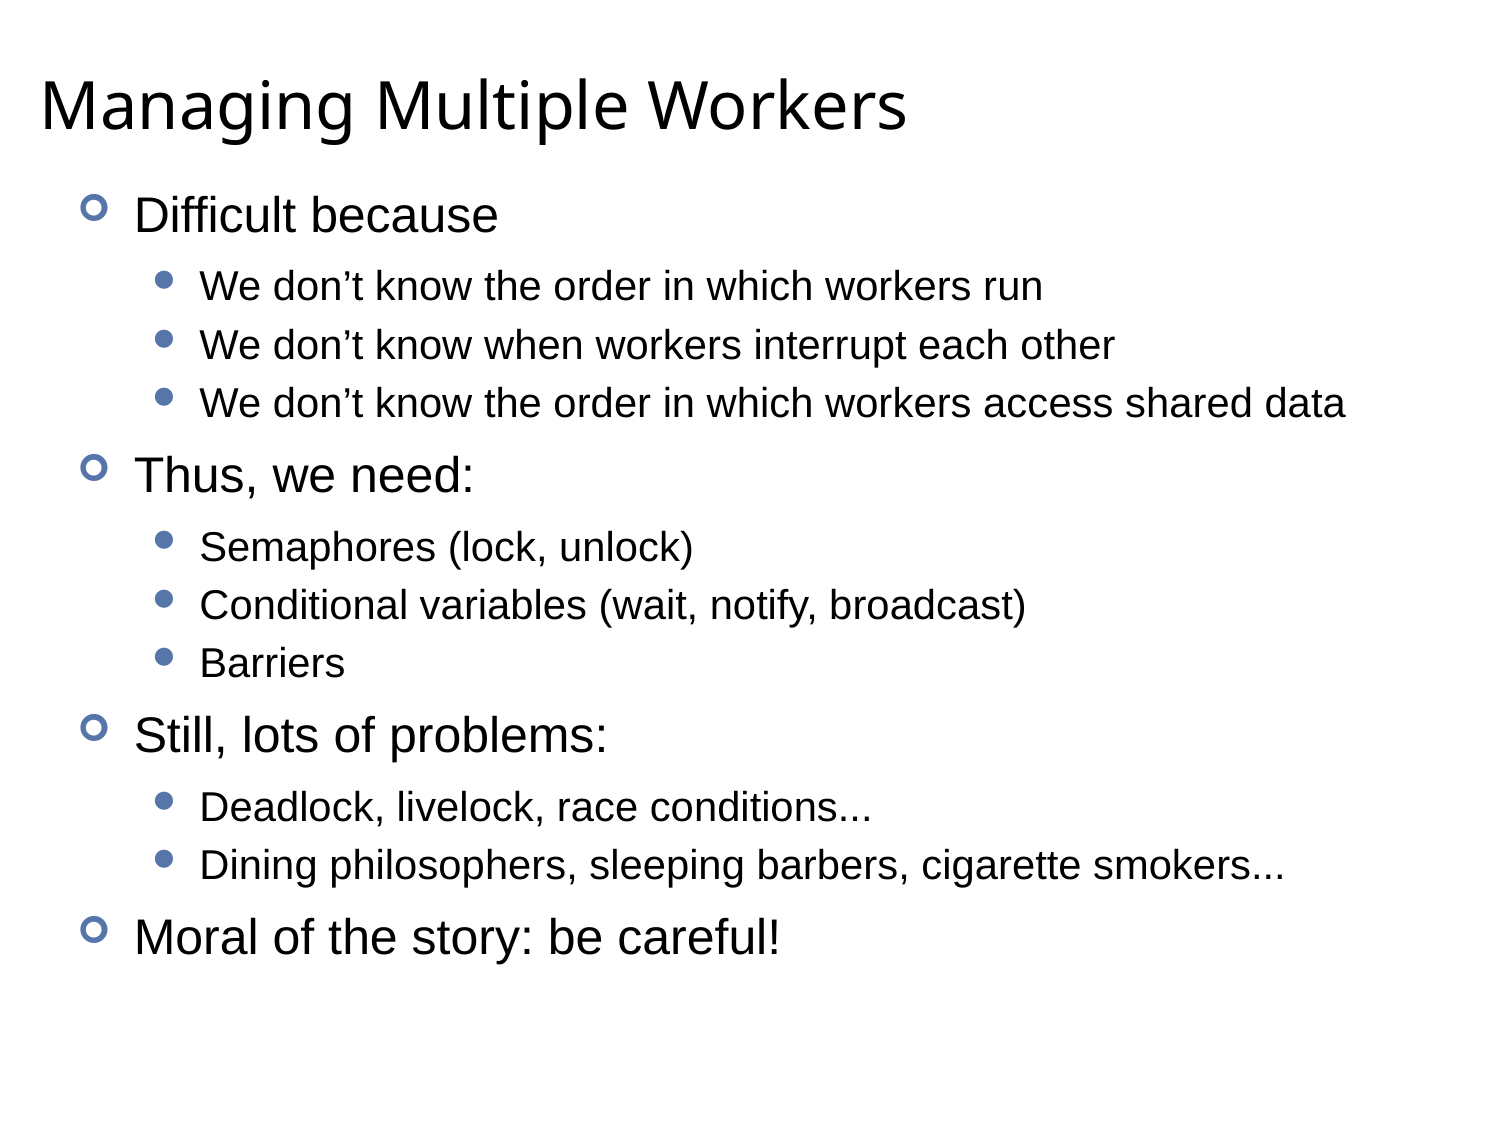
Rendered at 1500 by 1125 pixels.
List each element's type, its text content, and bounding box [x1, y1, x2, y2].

title Managing Multiple Workers [24, 18, 1451, 188]
list Difficult because We don’t know the order in which workers run We don’t know when workers interrupt each other We don’t know the order in which workers access shared data Thus, we need: Semaphores (lock, unlock) Conditional variables (wait, notify, broadcast) Barriers Still, lots of problems: Deadlock, livelock, race conditions... Dining philosophers, sleeping barbers, cigarette smokers... Moral of the story: be careful! [62, 174, 1451, 1013]
